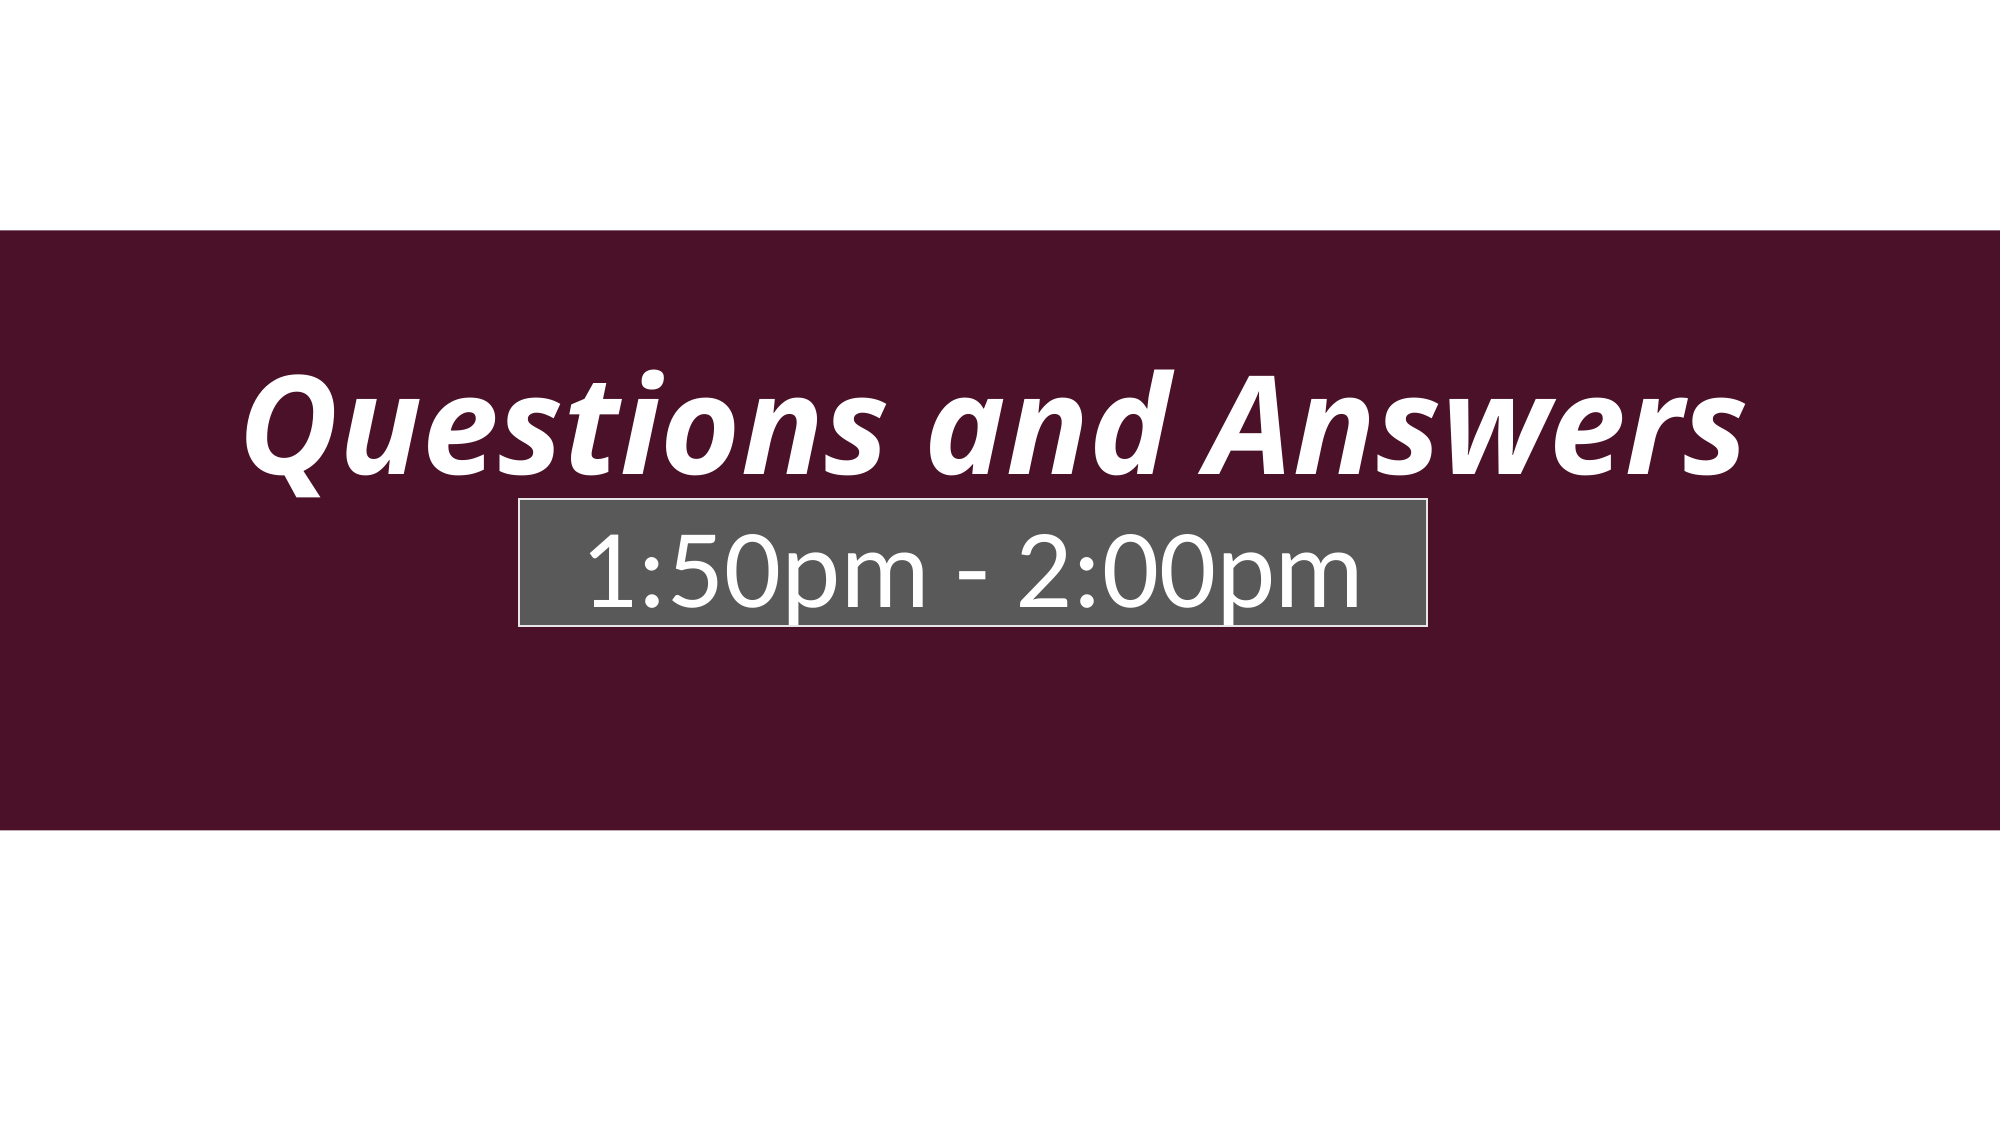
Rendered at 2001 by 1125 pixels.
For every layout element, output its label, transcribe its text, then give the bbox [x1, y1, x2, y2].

title Questions and Answers [39, 348, 1964, 835]
text_box 1:50pm - 2:00pm [518, 498, 1428, 627]
